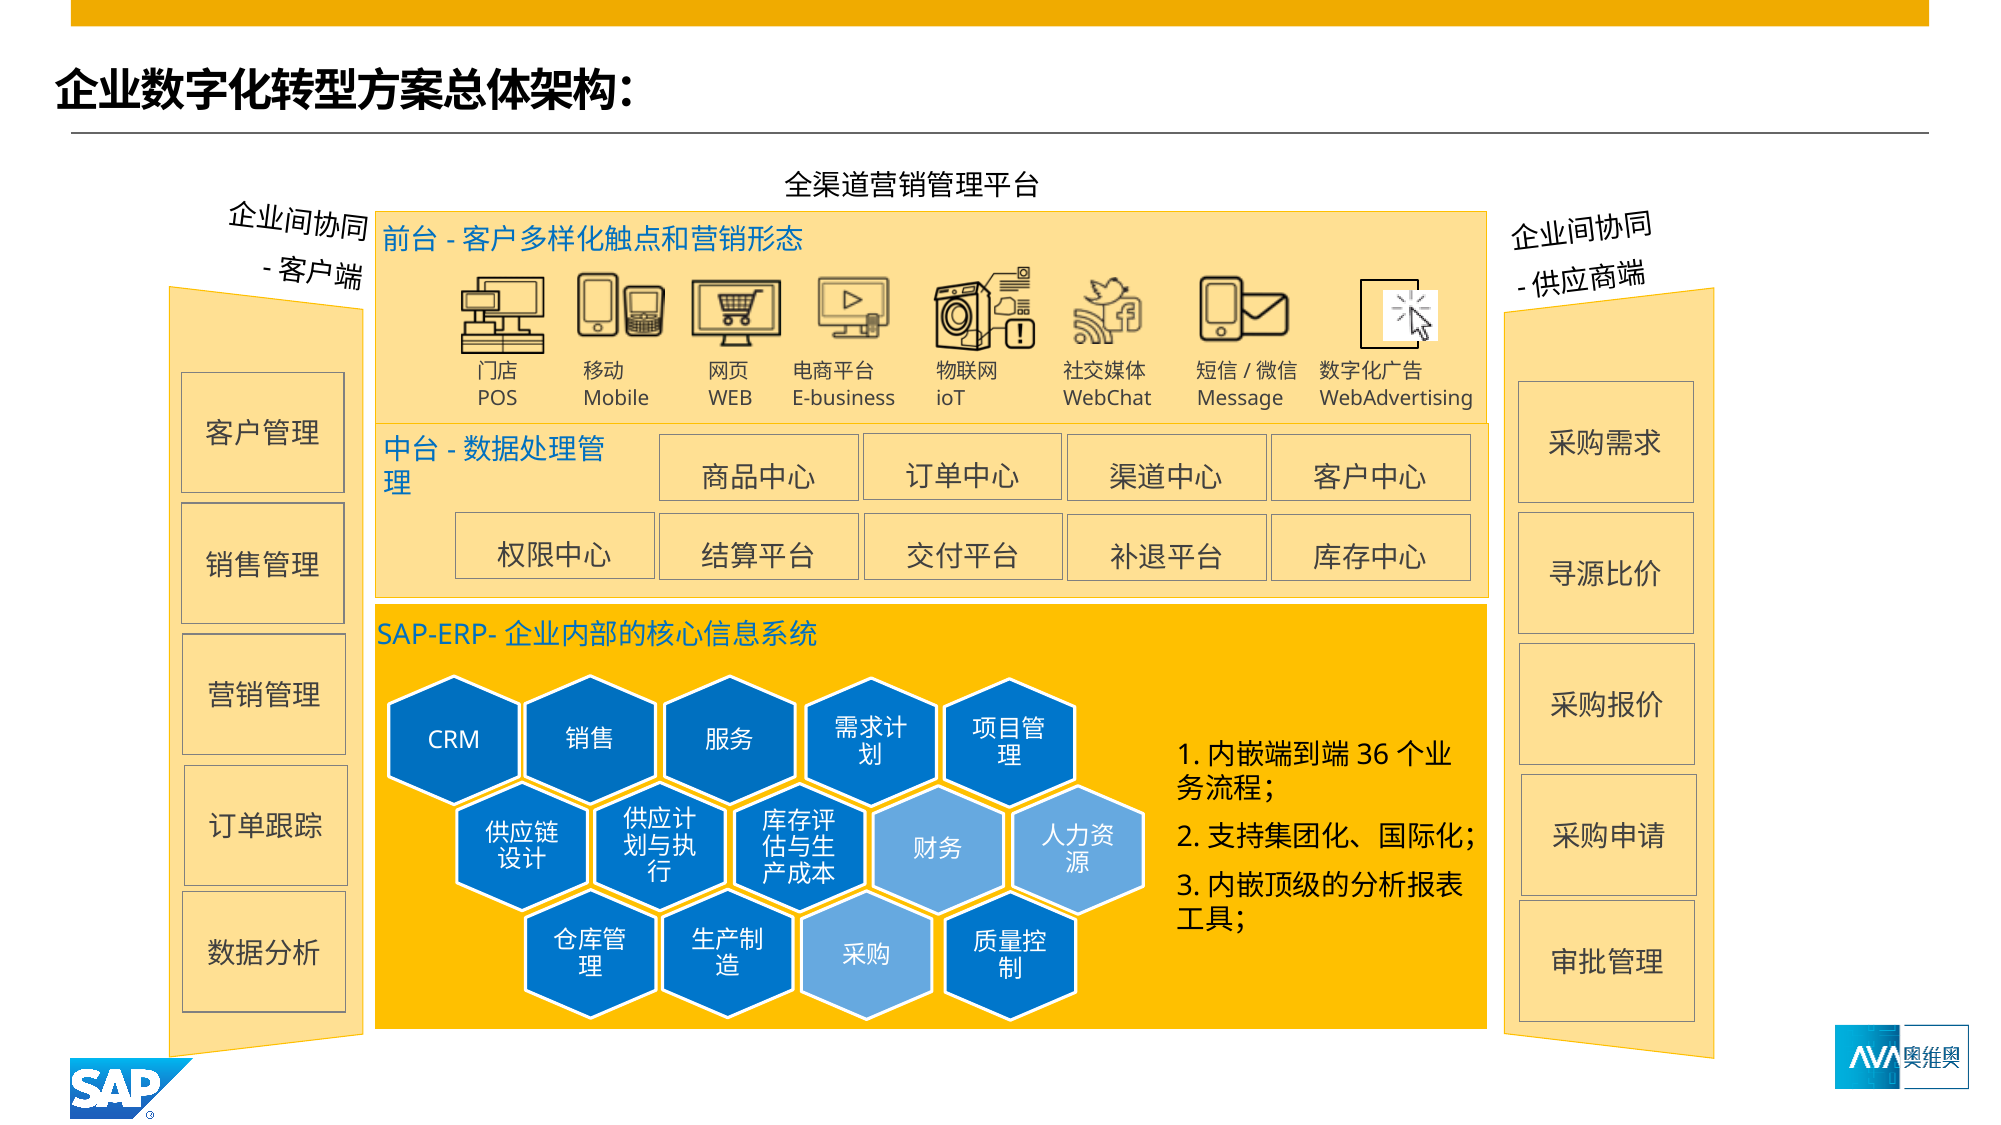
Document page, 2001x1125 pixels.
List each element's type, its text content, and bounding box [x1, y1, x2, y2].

text_box [375, 423, 1489, 598]
text_box [691, 270, 782, 358]
text_box [933, 257, 1036, 361]
text_box [1360, 279, 1418, 348]
text_box [1504, 287, 1714, 1059]
text_box 企业间协同 -供应商端 [1493, 172, 1856, 312]
text_box SAP-ERP-企业内部的核心信息系统 [376, 615, 866, 650]
picture [1825, 1019, 1975, 1094]
text_box [577, 264, 665, 347]
text_box 补退平台 [1067, 514, 1267, 581]
text_box 结算平台 [659, 513, 859, 580]
text_box [1383, 290, 1438, 341]
text_box [1072, 277, 1144, 344]
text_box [180, 371, 348, 1013]
title 企业数字化转型方案总体架构： [54, 33, 1620, 151]
text_box 网页 WEB [706, 355, 767, 410]
text_box 门店 POS [475, 355, 545, 410]
text_box 前台-客户多样化触点和营销形态 [382, 220, 869, 255]
text_box [375, 211, 1487, 424]
text_box 客户中心 [1271, 434, 1471, 501]
text_box 电商平台 E-business [789, 355, 933, 410]
text_box [460, 276, 545, 355]
text_box 库存中心 [1271, 514, 1471, 581]
text_box 1.内嵌端到端36个业务流程； 2.支持集团化、国际化； 3.内嵌顶级的分析报表工具； [1176, 735, 1478, 936]
text_box 订单中心 [863, 433, 1062, 500]
text_box [817, 272, 890, 344]
text_box 数字化广告 WebAdvertising [1317, 355, 1500, 410]
text_box [1199, 263, 1293, 356]
picture [70, 1060, 193, 1119]
text_box 物联网 ioT [934, 361, 1022, 410]
text_box 全渠道营销管理平台 [388, 167, 1437, 202]
text_box 移动 Mobile [581, 355, 669, 410]
text_box 权限中心 [455, 512, 655, 579]
text_box [375, 604, 1487, 1029]
text_box 渠道中心 [1067, 434, 1267, 501]
text_box 企业间协同 -客户端 [85, 173, 387, 301]
text_box 交付平台 [864, 513, 1063, 580]
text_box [1517, 381, 1697, 1022]
text_box 社交媒体 WebChat [1061, 355, 1177, 410]
text_box 商品中心 [659, 434, 859, 501]
text_box [169, 286, 363, 1057]
text_box 中台-数据处理管理 [383, 430, 632, 500]
text_box 短信/微信 Message [1194, 355, 1317, 410]
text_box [388, 675, 1144, 1021]
